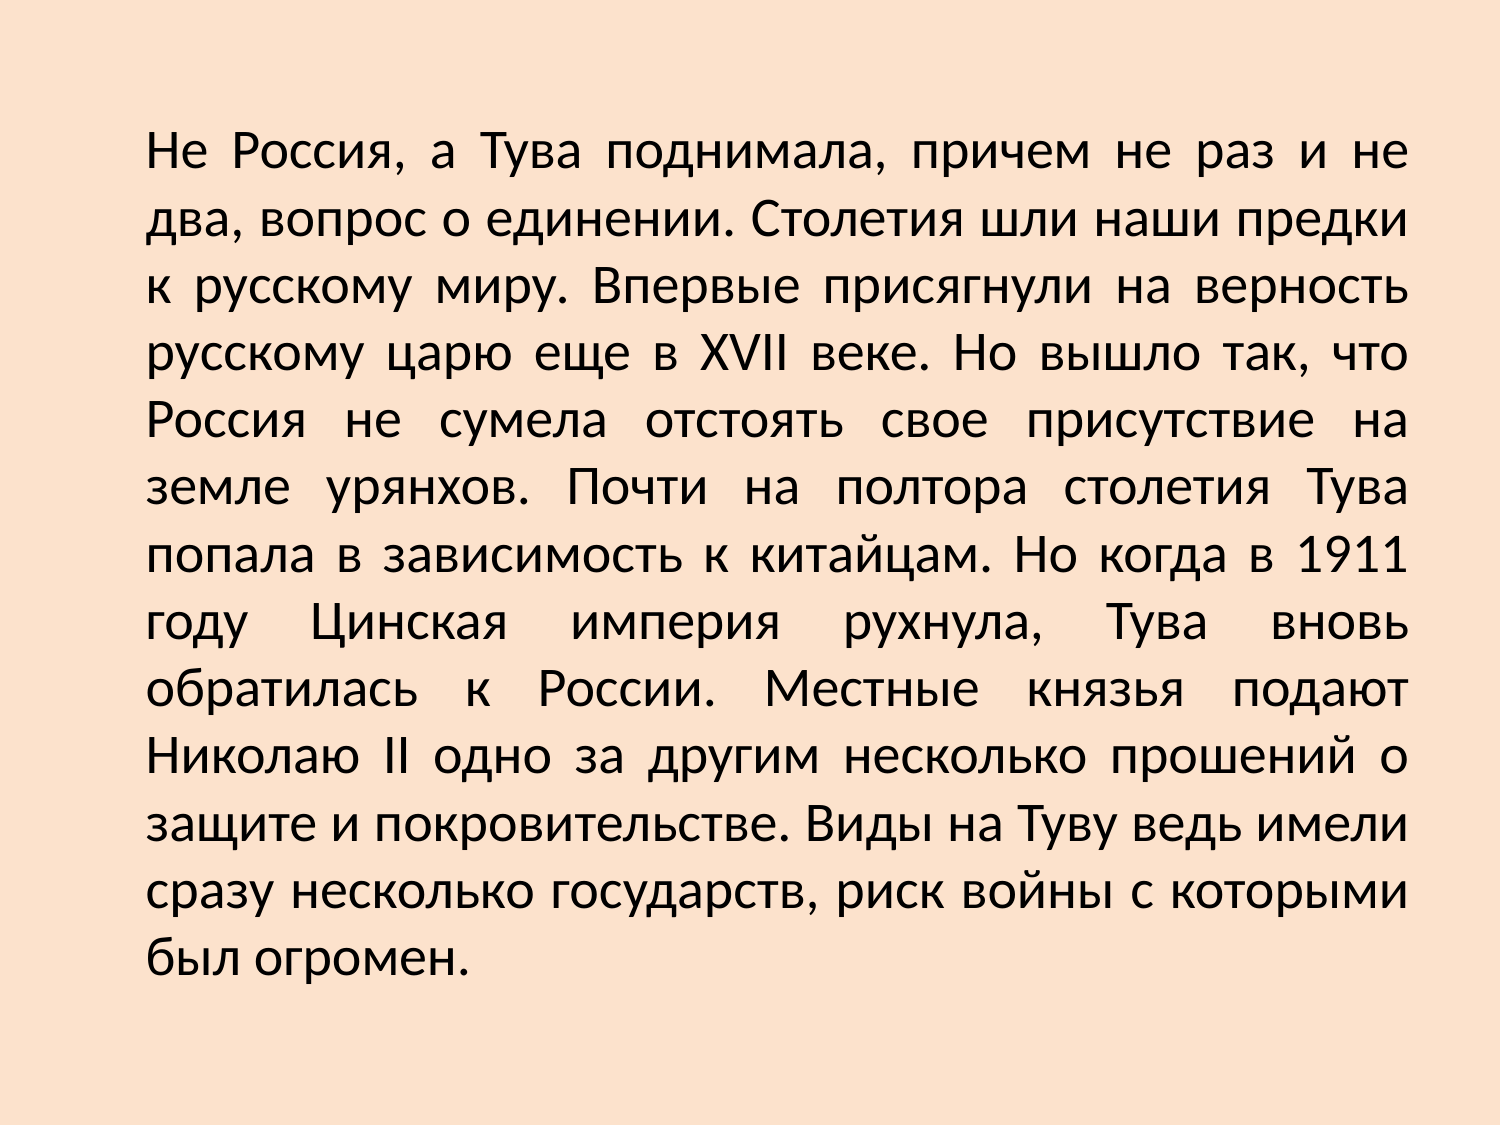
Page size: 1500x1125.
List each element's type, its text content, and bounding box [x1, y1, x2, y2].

list Не Россия, а Тува поднимала, причем не раз и не два, вопрос о единении. Столетия шли наши предки к русскому миру. Впервые присягнули на верность русскому царю еще в ХVII веке. Но вышло так, что Россия не сумела отстоять свое присутствие на земле урянхов. Почти на полтора столетия Тува попала в зависимость к китайцам. Но когда в 1911 году Цинская империя рухнула, Тува вновь обратилась к России. Местные князья подают Николаю II одно за другим несколько прошений о защите и покровительстве. Виды на Туву ведь имели сразу несколько государств, риск войны с которыми был огромен. [75, 105, 1425, 1005]
